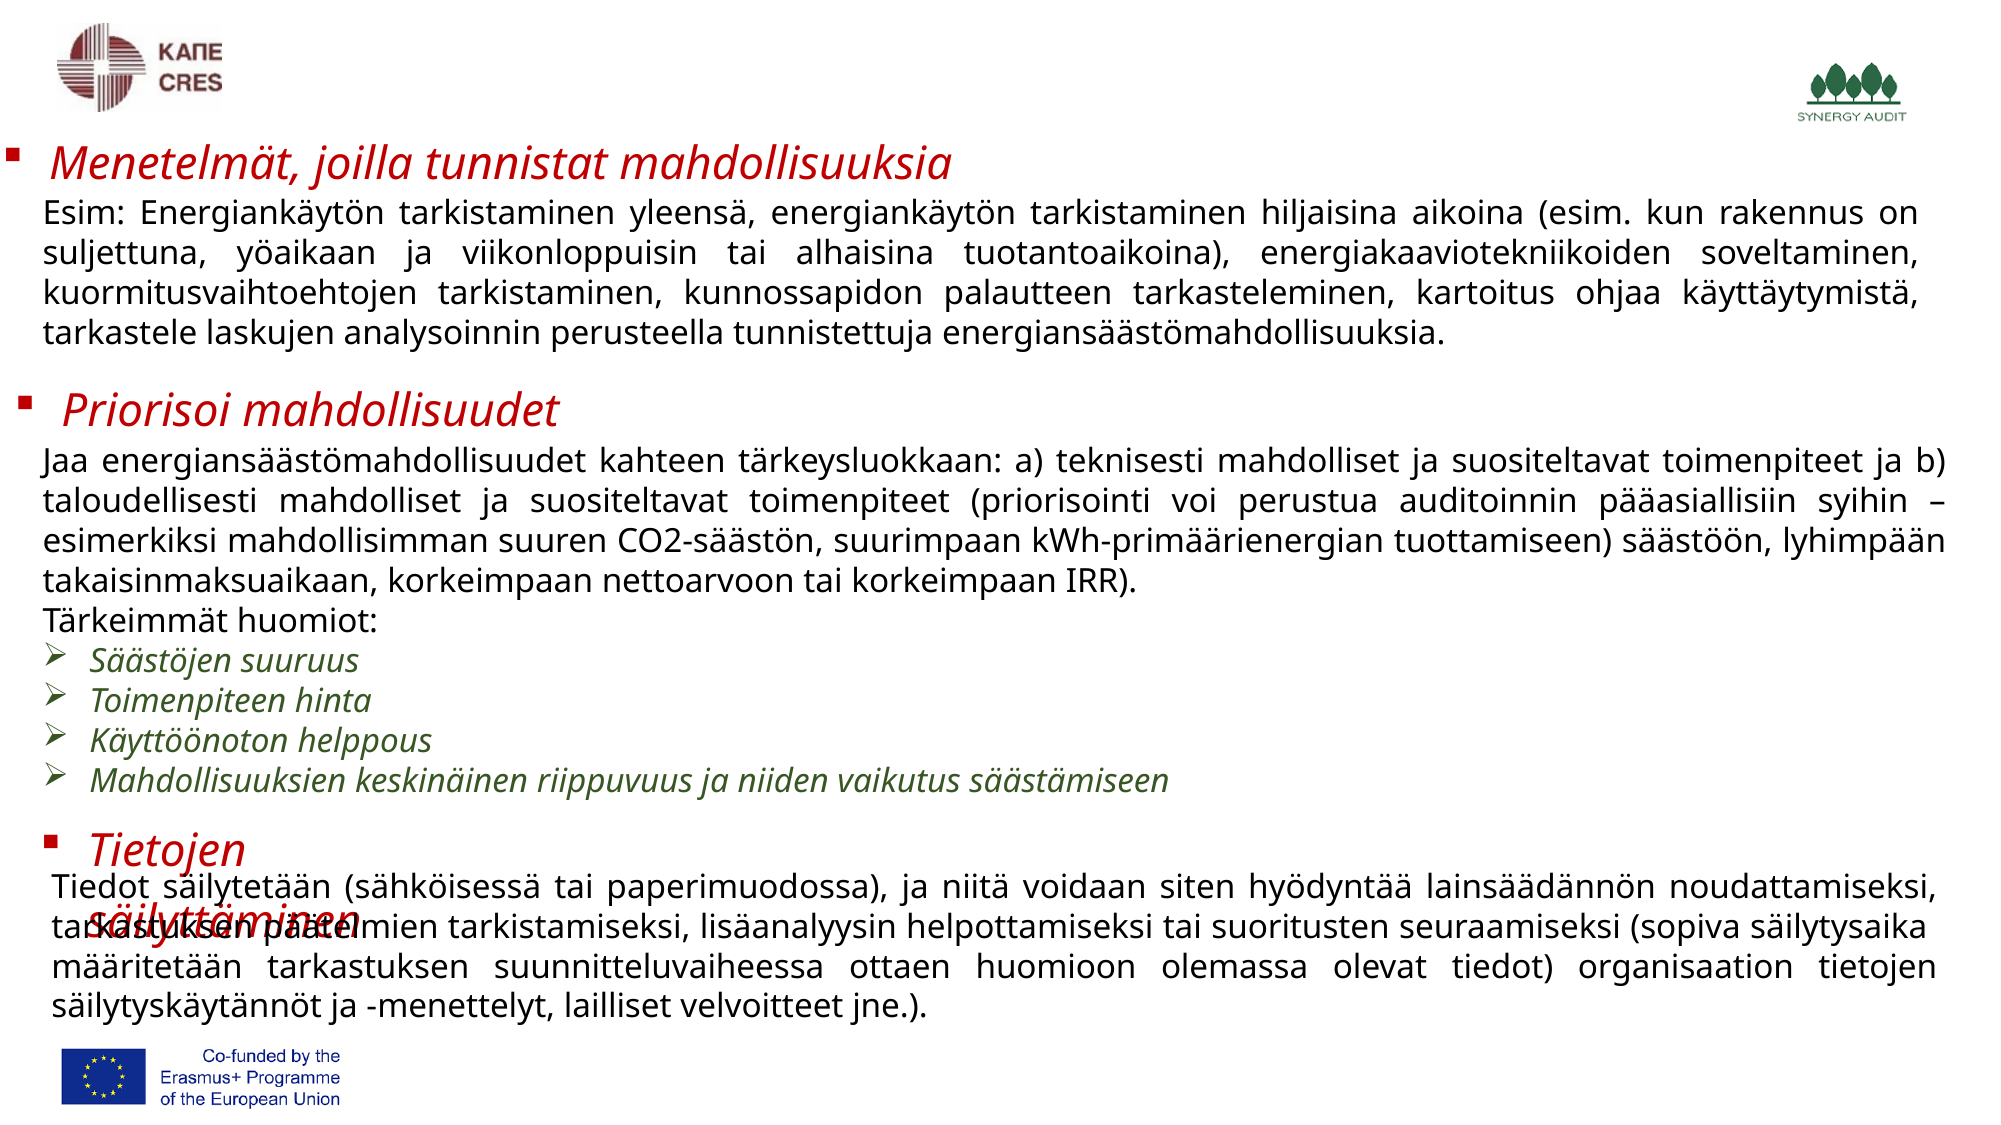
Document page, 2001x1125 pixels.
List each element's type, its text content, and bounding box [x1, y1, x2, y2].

picture [44, 1032, 354, 1121]
picture [1735, 0, 1972, 199]
text_box Esim: Energiankäytön tarkistaminen yleensä, energiankäytön tarkistaminen hiljaisina aikoina (esim. kun rakennus on suljettuna, yöaikaan ja viikonloppuisin tai alhaisina tuotantoaikoina), energiakaaviotekniikoiden soveltaminen, kuormitusvaihtoehtojen tarkistaminen, kunnossapidon palautteen tarkasteleminen, kartoitus ohjaa käyttäytymistä, tarkastele laskujen analysoinnin perusteella tunnistettuja energiansäästömahdollisuuksia. [27, 184, 1938, 359]
text_box Menetelmät, joilla tunnistat mahdollisuuksia [0, 109, 968, 196]
text_box Priorisoi mahdollisuudet [0, 356, 575, 444]
text_box Jaa energiansäästömahdollisuudet kahteen tärkeysluokkaan: a) teknisesti mahdolliset ja suositeltavat toimenpiteet ja b) taloudellisesti mahdolliset ja suositeltavat toimenpiteet (priorisointi voi perustua auditoinnin pääasiallisiin syihin – esimerkiksi mahdollisimman suuren CO2-säästön, suurimpaan kWh-primäärienergian tuottamiseen) säästöön, lyhimpään takaisinmaksuaikaan, korkeimpaan nettoarvoon tai korkeimpaan IRR). Tärkeimmät huomiot: Säästöjen suuruus Toimenpiteen hinta Käyttöönoton helppous Mahdollisuuksien keskinäinen riippuvuus ja niiden vaikutus säästämiseen [27, 431, 1965, 806]
text_box Tietojen säilyttäminen [25, 796, 520, 955]
text_box Tiedot säilytetään (sähköisessä tai paperimuodossa), ja niitä voidaan siten hyödyntää lainsäädännön noudattamiseksi, tarkastuksen päätelmien tarkistamiseksi, lisäanalyysin helpottamiseksi tai suoritusten seuraamiseksi (sopiva säilytysaika määritetään tarkastuksen suunnitteluvaiheessa ottaen huomioon olemassa olevat tiedot) organisaation tietojen säilytyskäytännöt ja -menettelyt, lailliset velvoitteet jne.). [36, 857, 1956, 1032]
picture [57, 23, 222, 112]
